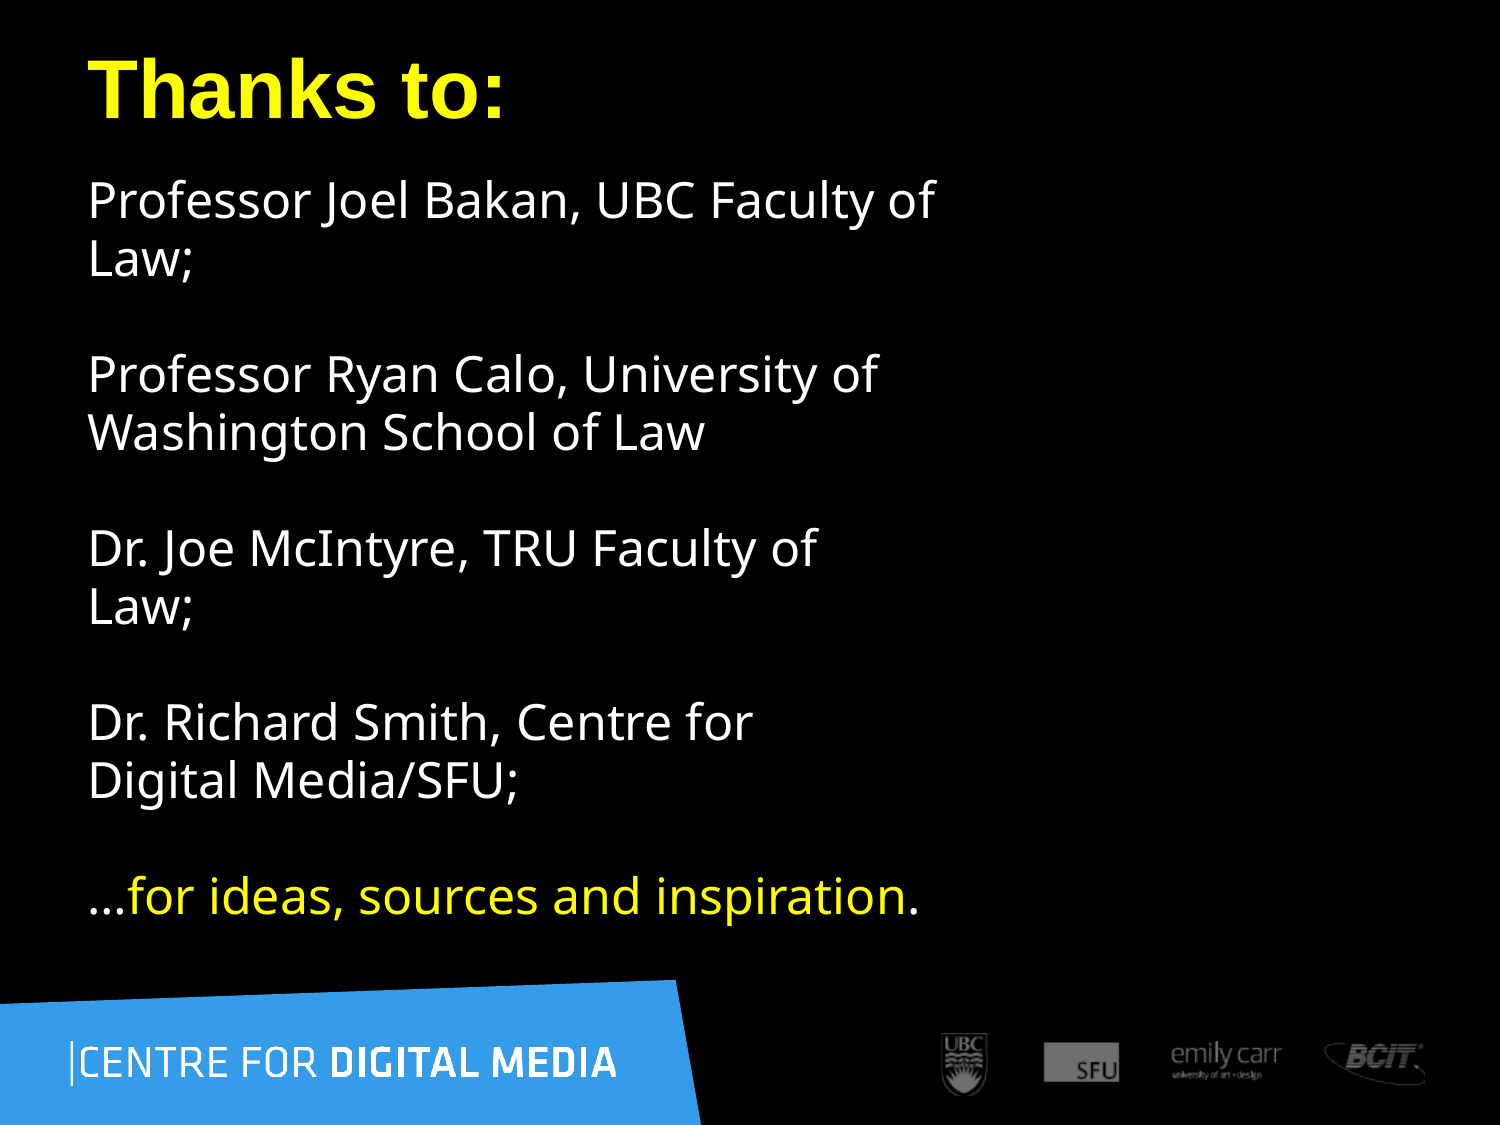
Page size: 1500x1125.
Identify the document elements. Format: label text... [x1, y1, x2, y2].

title Thanks to: [75, 1, 1425, 168]
list Professor Joel Bakan, UBC Faculty of Law; Professor Ryan Calo, University of Washington School of Law Dr. Joe McIntyre, TRU Faculty of Law; Dr. Richard Smith, Centre for Digital Media/SFU; …for ideas, sources and inspiration. [75, 168, 1478, 940]
